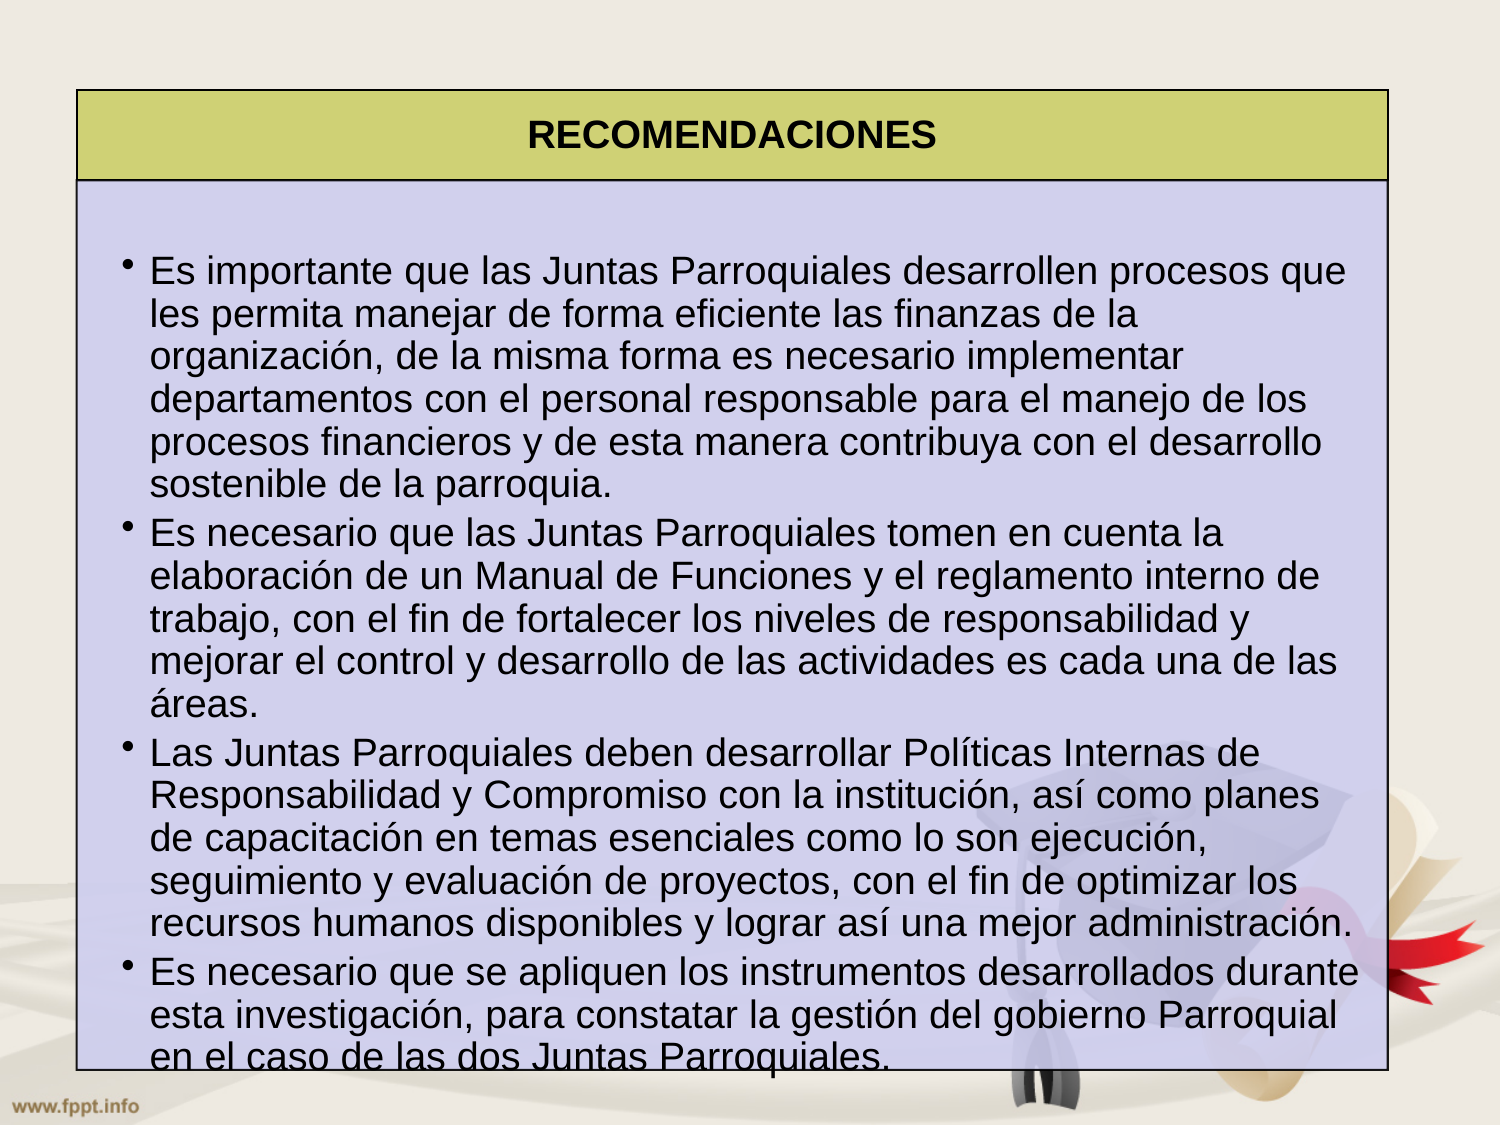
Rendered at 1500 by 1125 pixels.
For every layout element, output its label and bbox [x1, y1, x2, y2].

picture [0, 0, 1500, 1125]
text_box [76, 78, 1388, 1083]
